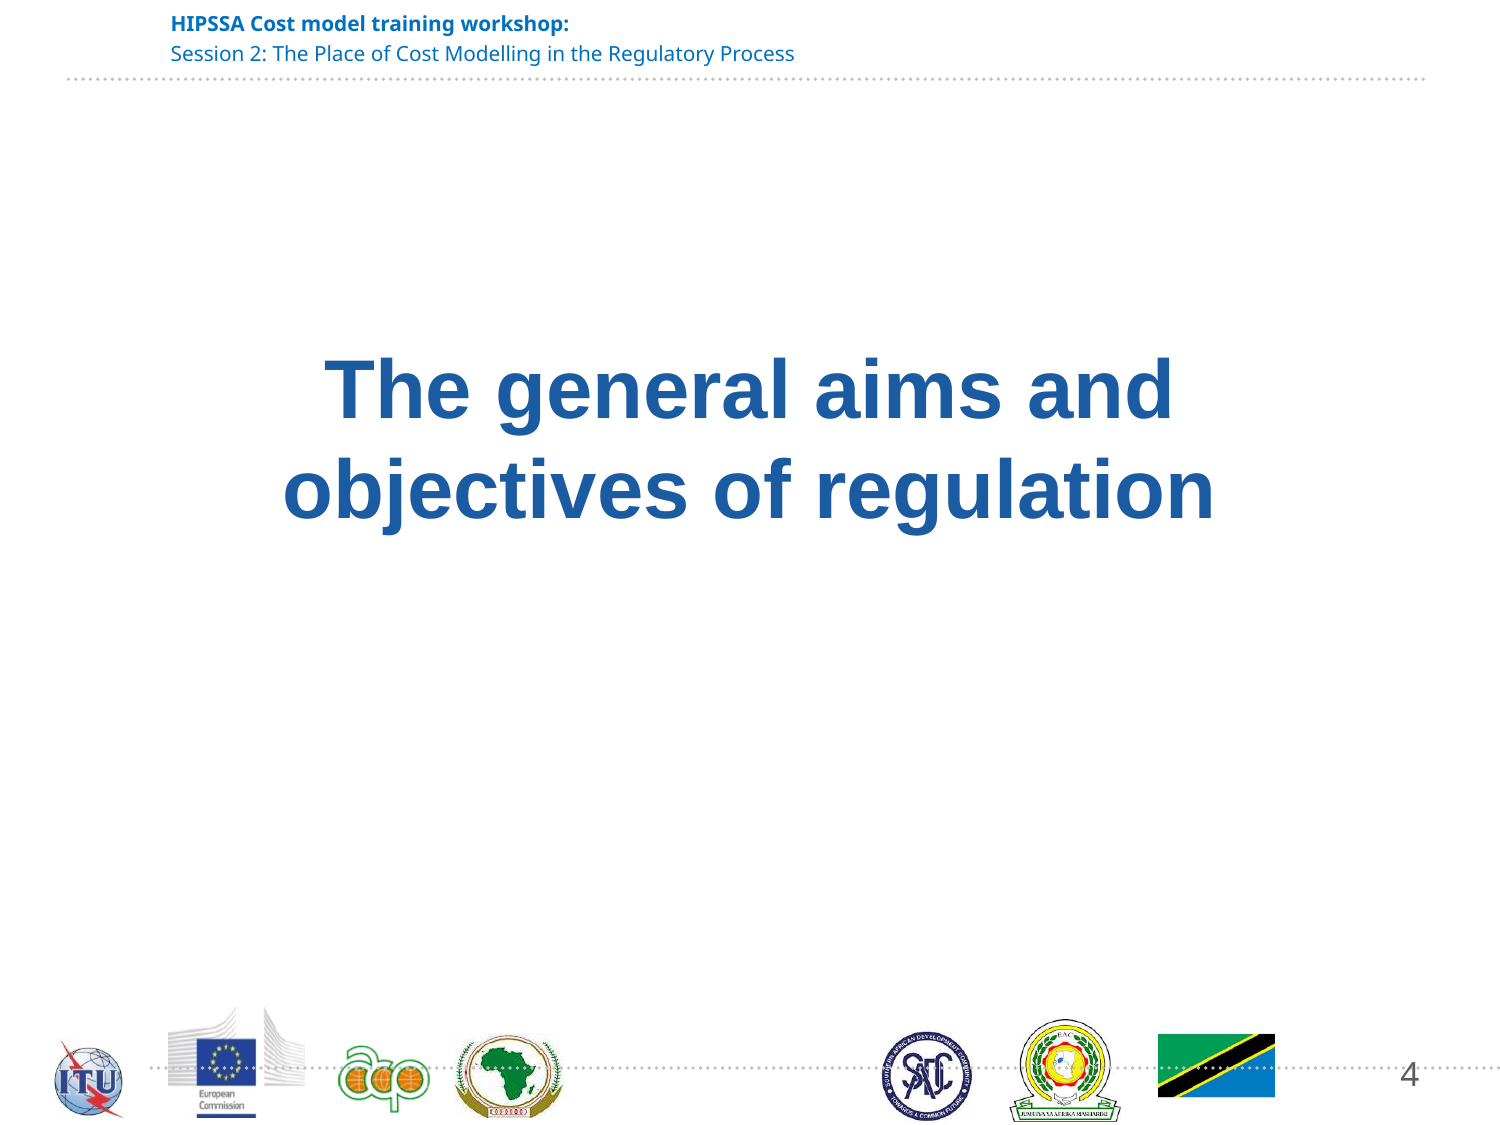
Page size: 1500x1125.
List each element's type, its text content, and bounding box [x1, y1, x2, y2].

picture [168, 1006, 305, 1118]
slide_number 4 [1385, 1050, 1442, 1091]
title The general aims and objectives of regulation [112, 24, 1388, 747]
picture [336, 1045, 431, 1114]
picture [1009, 1019, 1121, 1122]
picture [1158, 1008, 1275, 1125]
picture [880, 1030, 975, 1123]
picture [54, 1039, 124, 1118]
